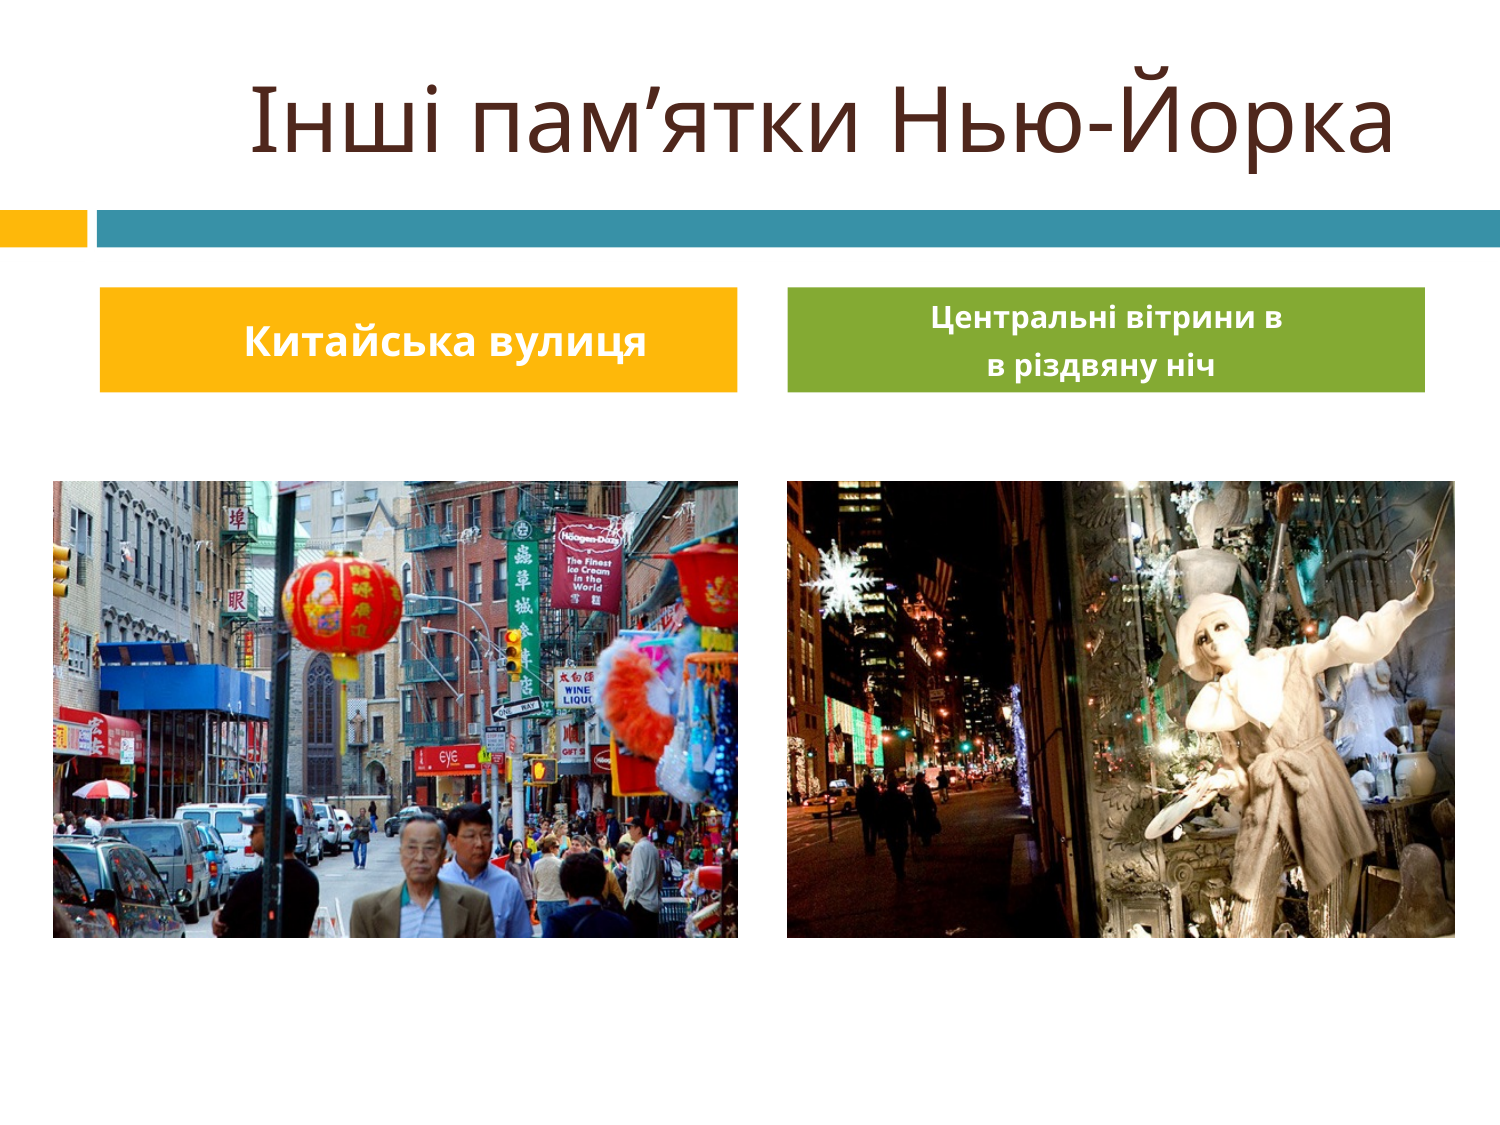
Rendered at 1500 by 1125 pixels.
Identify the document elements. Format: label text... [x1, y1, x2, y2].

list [787, 480, 1455, 938]
list Центральні вітрини в в різдвяну ніч [787, 287, 1425, 393]
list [52, 480, 738, 938]
list Китайська вулиця [99, 287, 738, 393]
title Інші пам’ятки Нью-Йорка [234, 44, 1425, 188]
